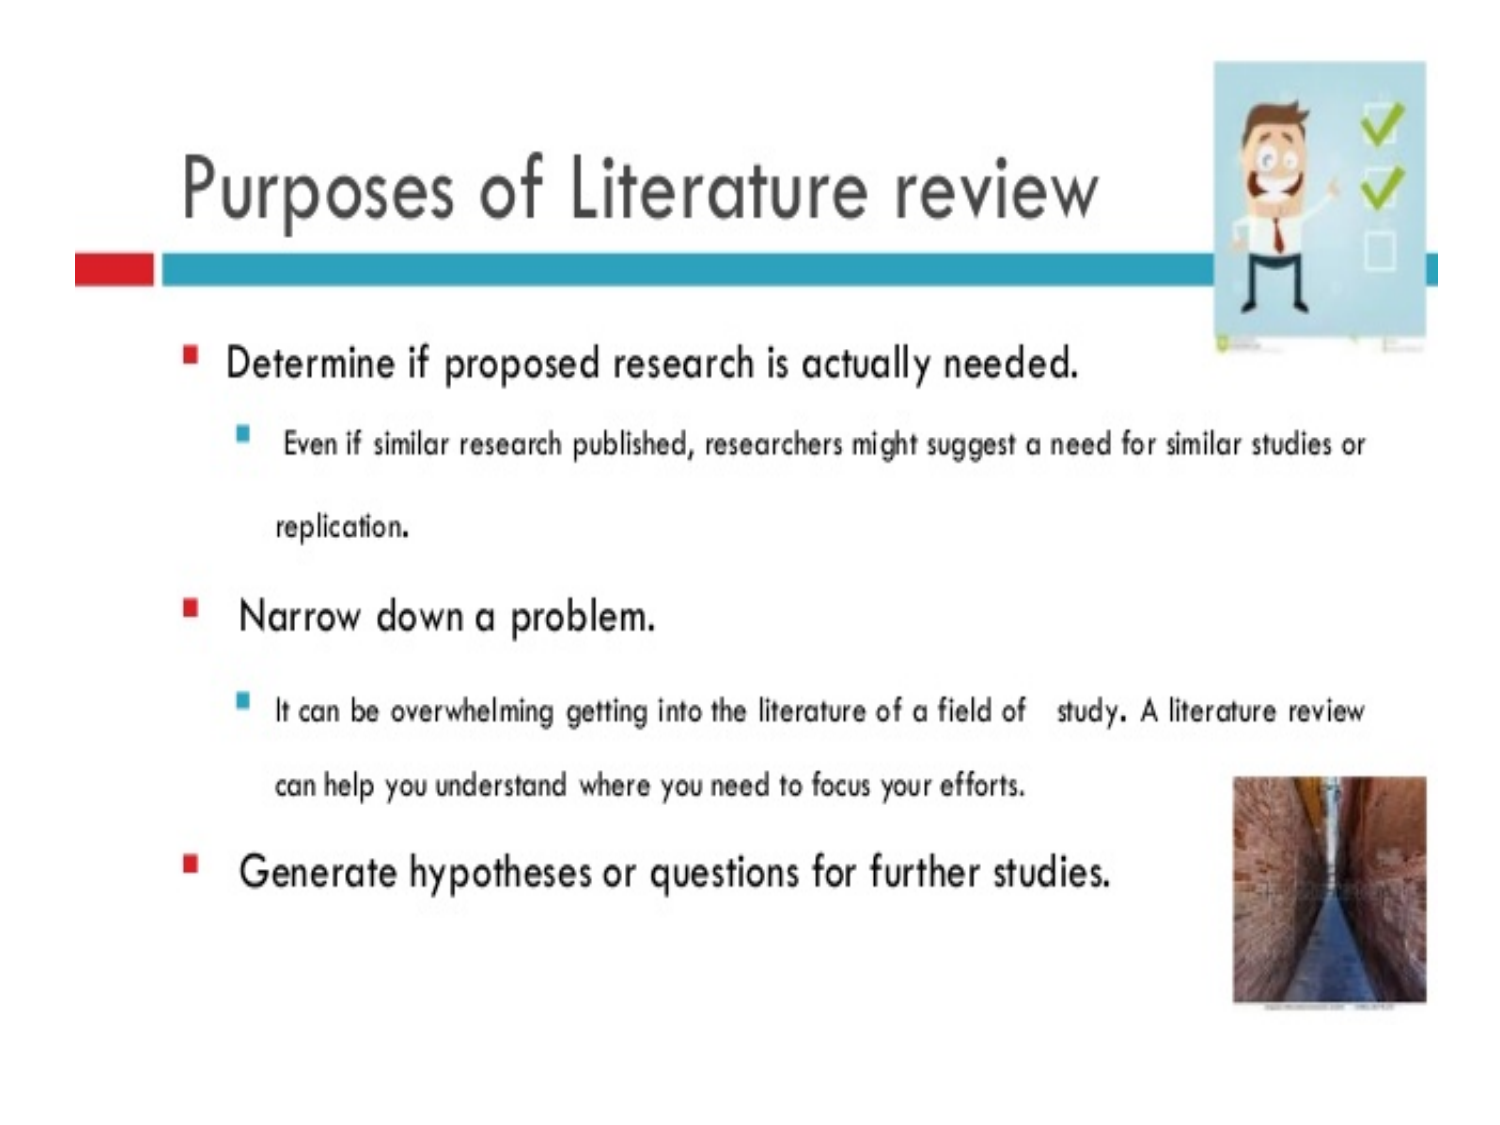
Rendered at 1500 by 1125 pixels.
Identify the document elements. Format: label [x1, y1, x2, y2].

list [74, 37, 1438, 1026]
